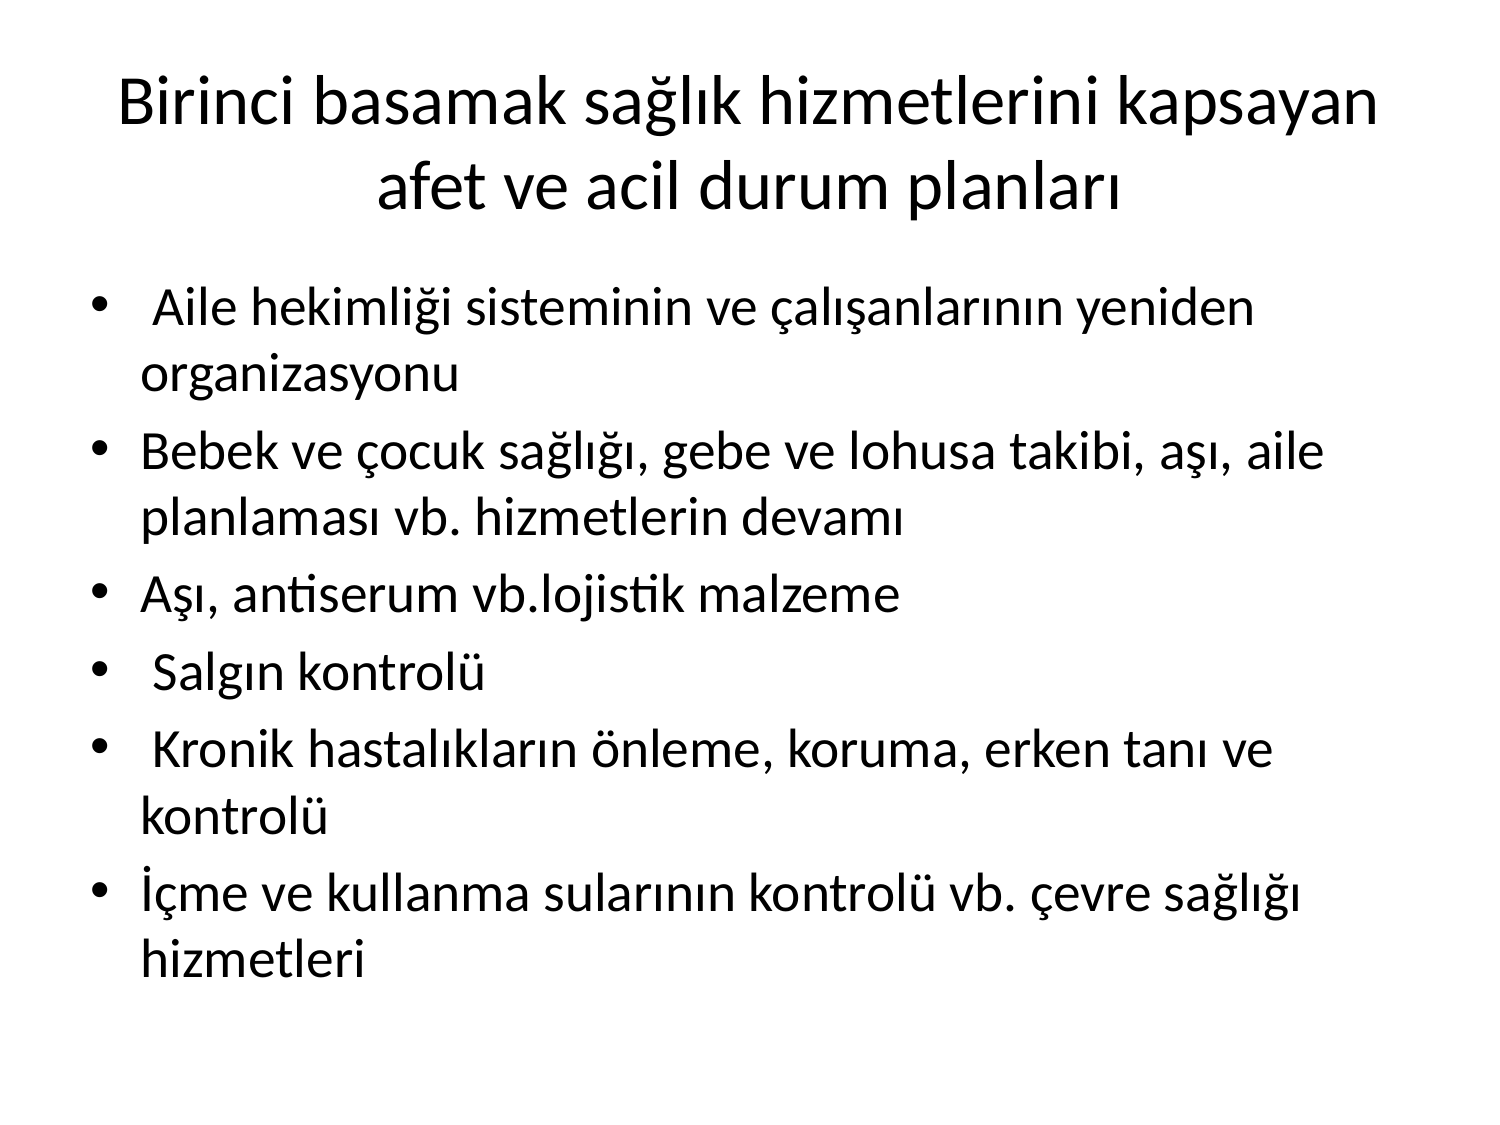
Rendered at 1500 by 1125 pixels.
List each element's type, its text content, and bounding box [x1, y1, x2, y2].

title Birinci basamak sağlık hizmetlerini kapsayan afet ve acil durum planları [75, 45, 1425, 233]
list Aile hekimliği sisteminin ve çalışanlarının yeniden organizasyonu Bebek ve çocuk sağlığı, gebe ve lohusa takibi, aşı, aile planlaması vb. hizmetlerin devamı Aşı, antiserum vb.lojistik malzeme Salgın kontrolü Kronik hastalıkların önleme, koruma, erken tanı ve kontrolü İçme ve kullanma sularının kontrolü vb. çevre sağlığı hizmetleri [75, 262, 1425, 1005]
